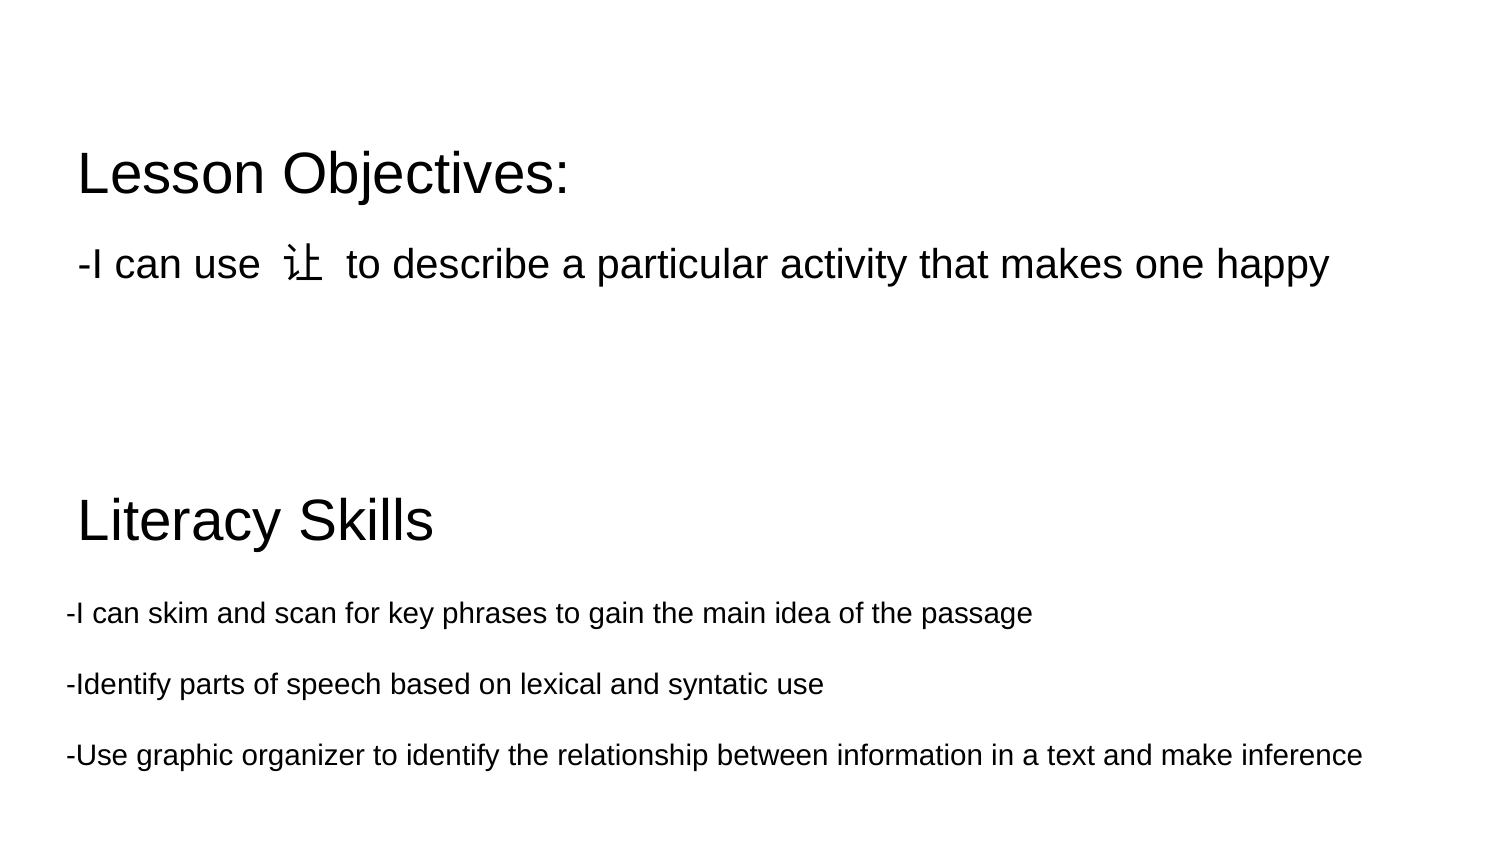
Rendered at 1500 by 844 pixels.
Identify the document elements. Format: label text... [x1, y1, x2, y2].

list -I can skim and scan for key phrases to gain the main idea of the passage -Identify parts of speech based on lexical and syntatic use -Use graphic organizer to identify the relationship between information in a text and make inference [51, 573, 1449, 833]
title Lesson Objectives: [62, 120, 1461, 214]
title Literacy Skills [62, 467, 1461, 562]
list -I can use 让 to describe a particular activity that makes one happy [62, 214, 1461, 308]
